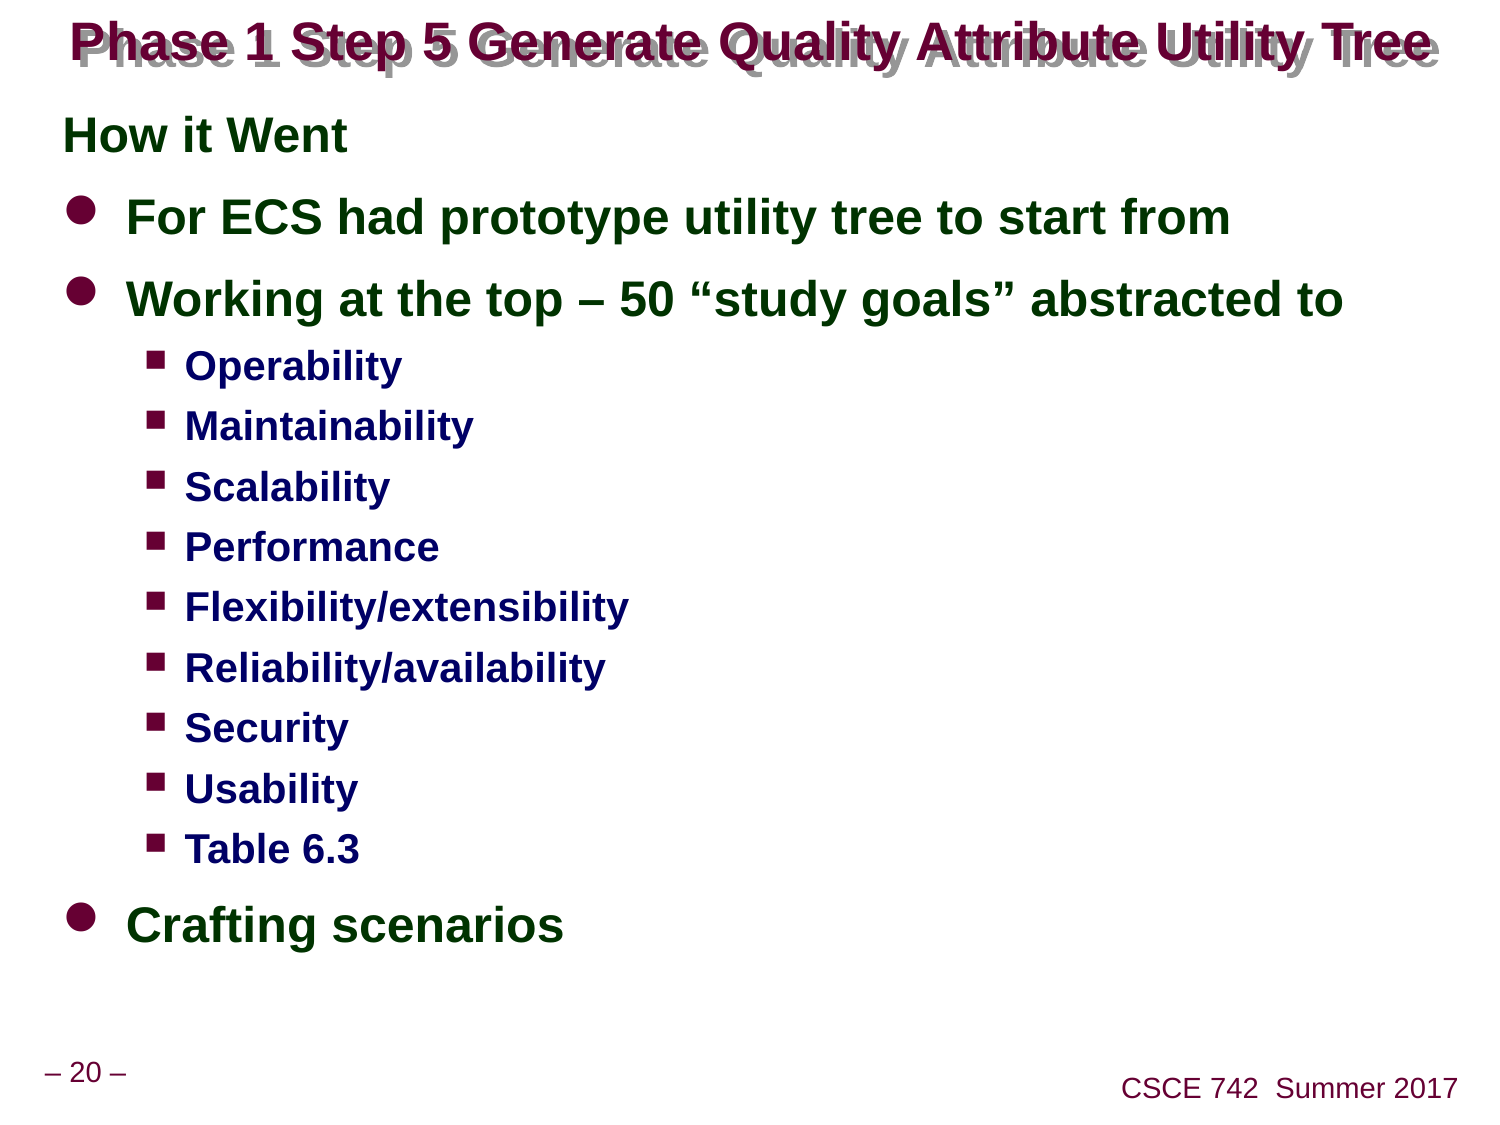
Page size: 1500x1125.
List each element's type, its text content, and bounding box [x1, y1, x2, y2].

list How it Went For ECS had prototype utility tree to start from Working at the top – 50 “study goals” abstracted to Operability Maintainability Scalability Performance Flexibility/extensibility Reliability/availability Security Usability Table 6.3 Crafting scenarios [47, 99, 1500, 1058]
title Phase 1 Step 5 Generate Quality Attribute Utility Tree [70, 0, 1500, 88]
